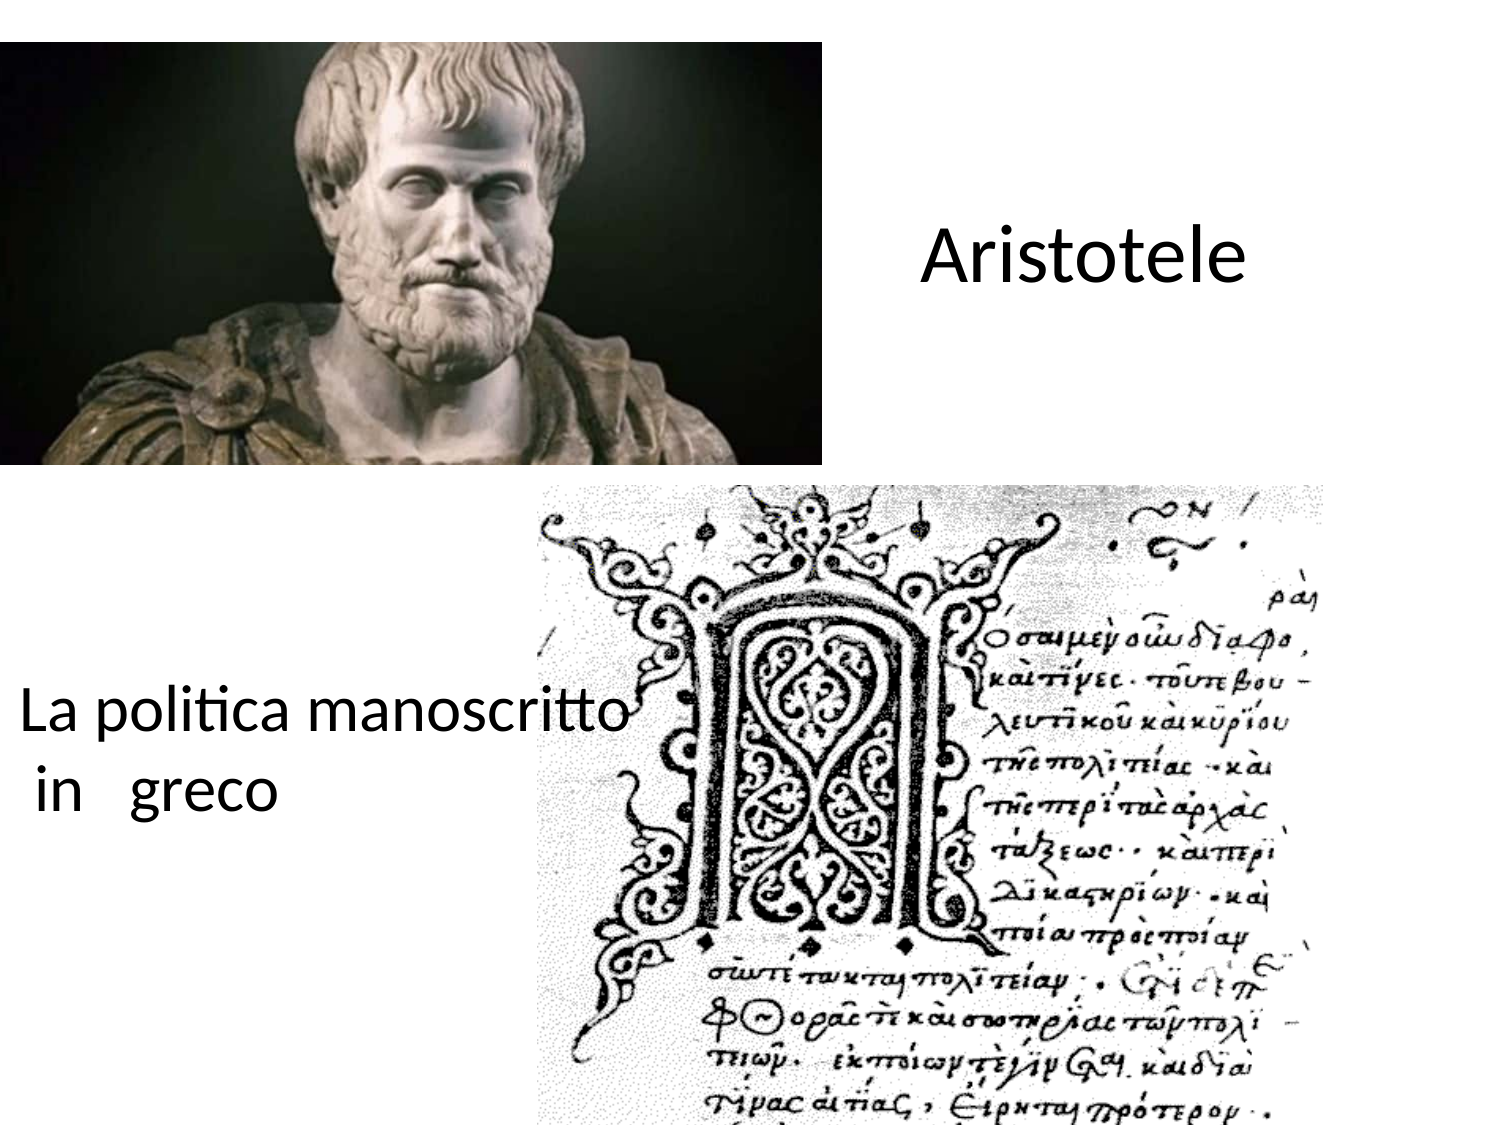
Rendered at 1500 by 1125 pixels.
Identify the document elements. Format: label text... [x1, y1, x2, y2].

text_box Aristotele [905, 191, 1263, 307]
picture [537, 485, 1323, 1125]
text_box La politica manoscritto in greco [4, 656, 532, 832]
picture [0, 42, 823, 465]
